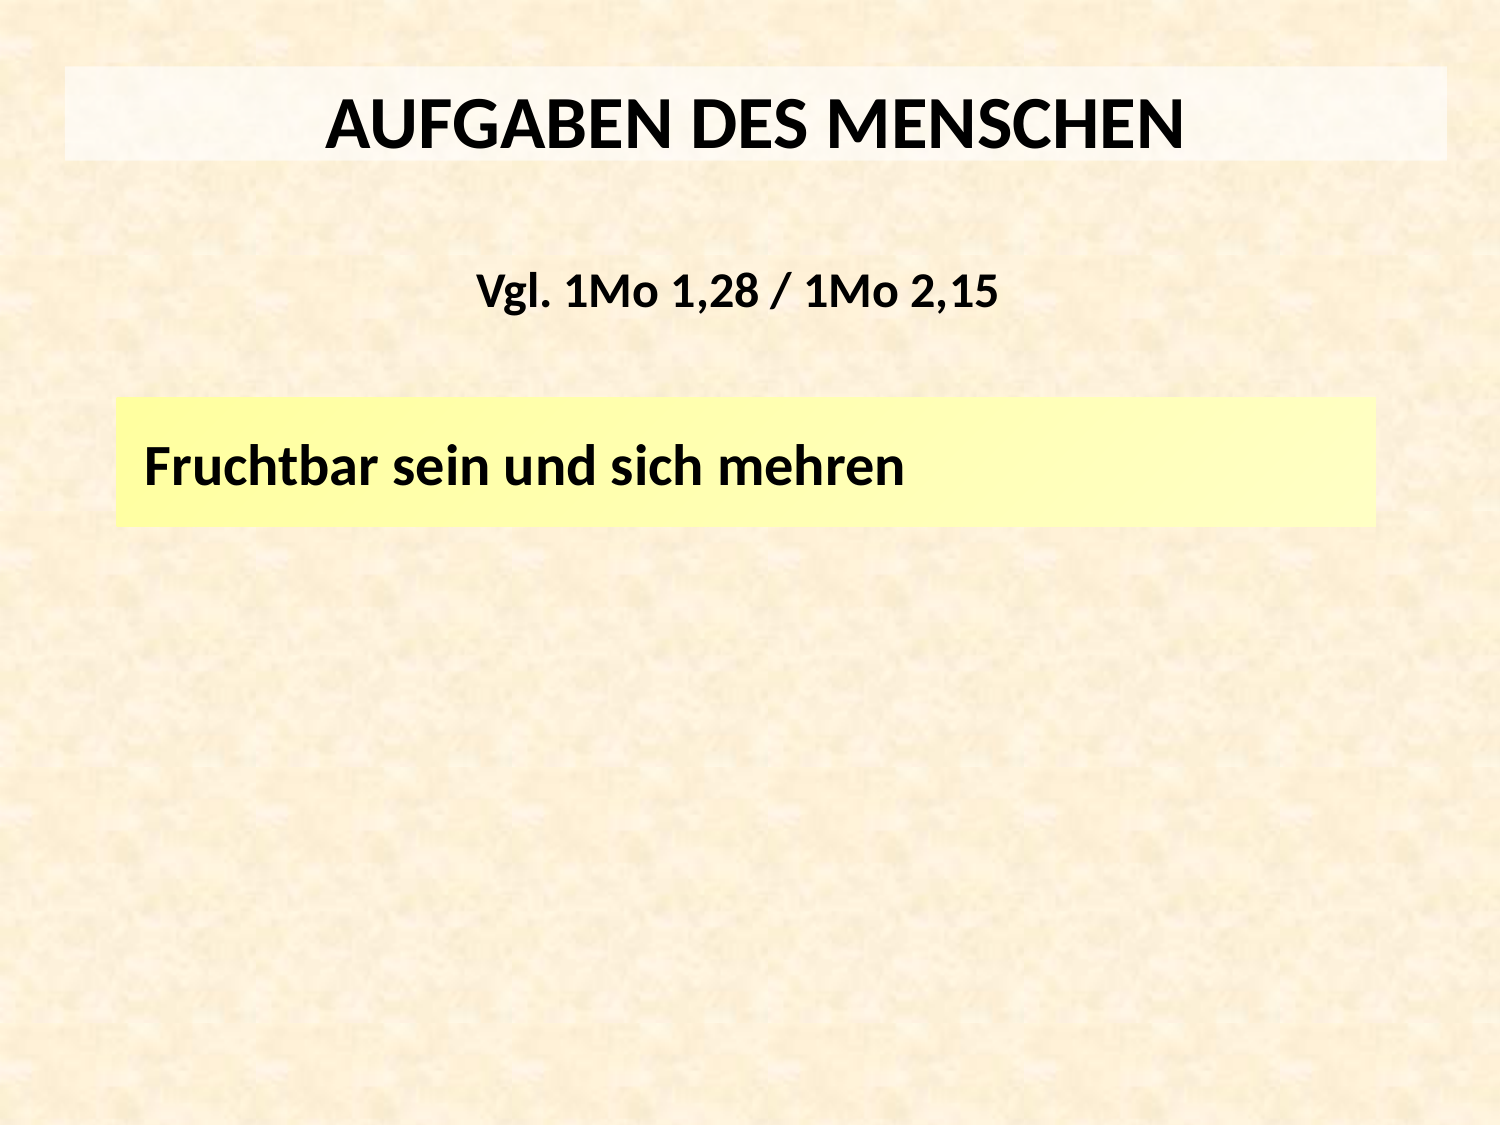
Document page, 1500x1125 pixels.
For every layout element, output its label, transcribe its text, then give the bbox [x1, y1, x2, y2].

text_box AUFGABEN DES MENSCHEN [64, 66, 1447, 161]
text_box Fruchtbar sein und sich mehren [116, 397, 1376, 527]
text_box Vgl. 1Mo 1,28 / 1Mo 2,15 [109, 250, 1368, 326]
picture [0, 0, 1500, 1125]
